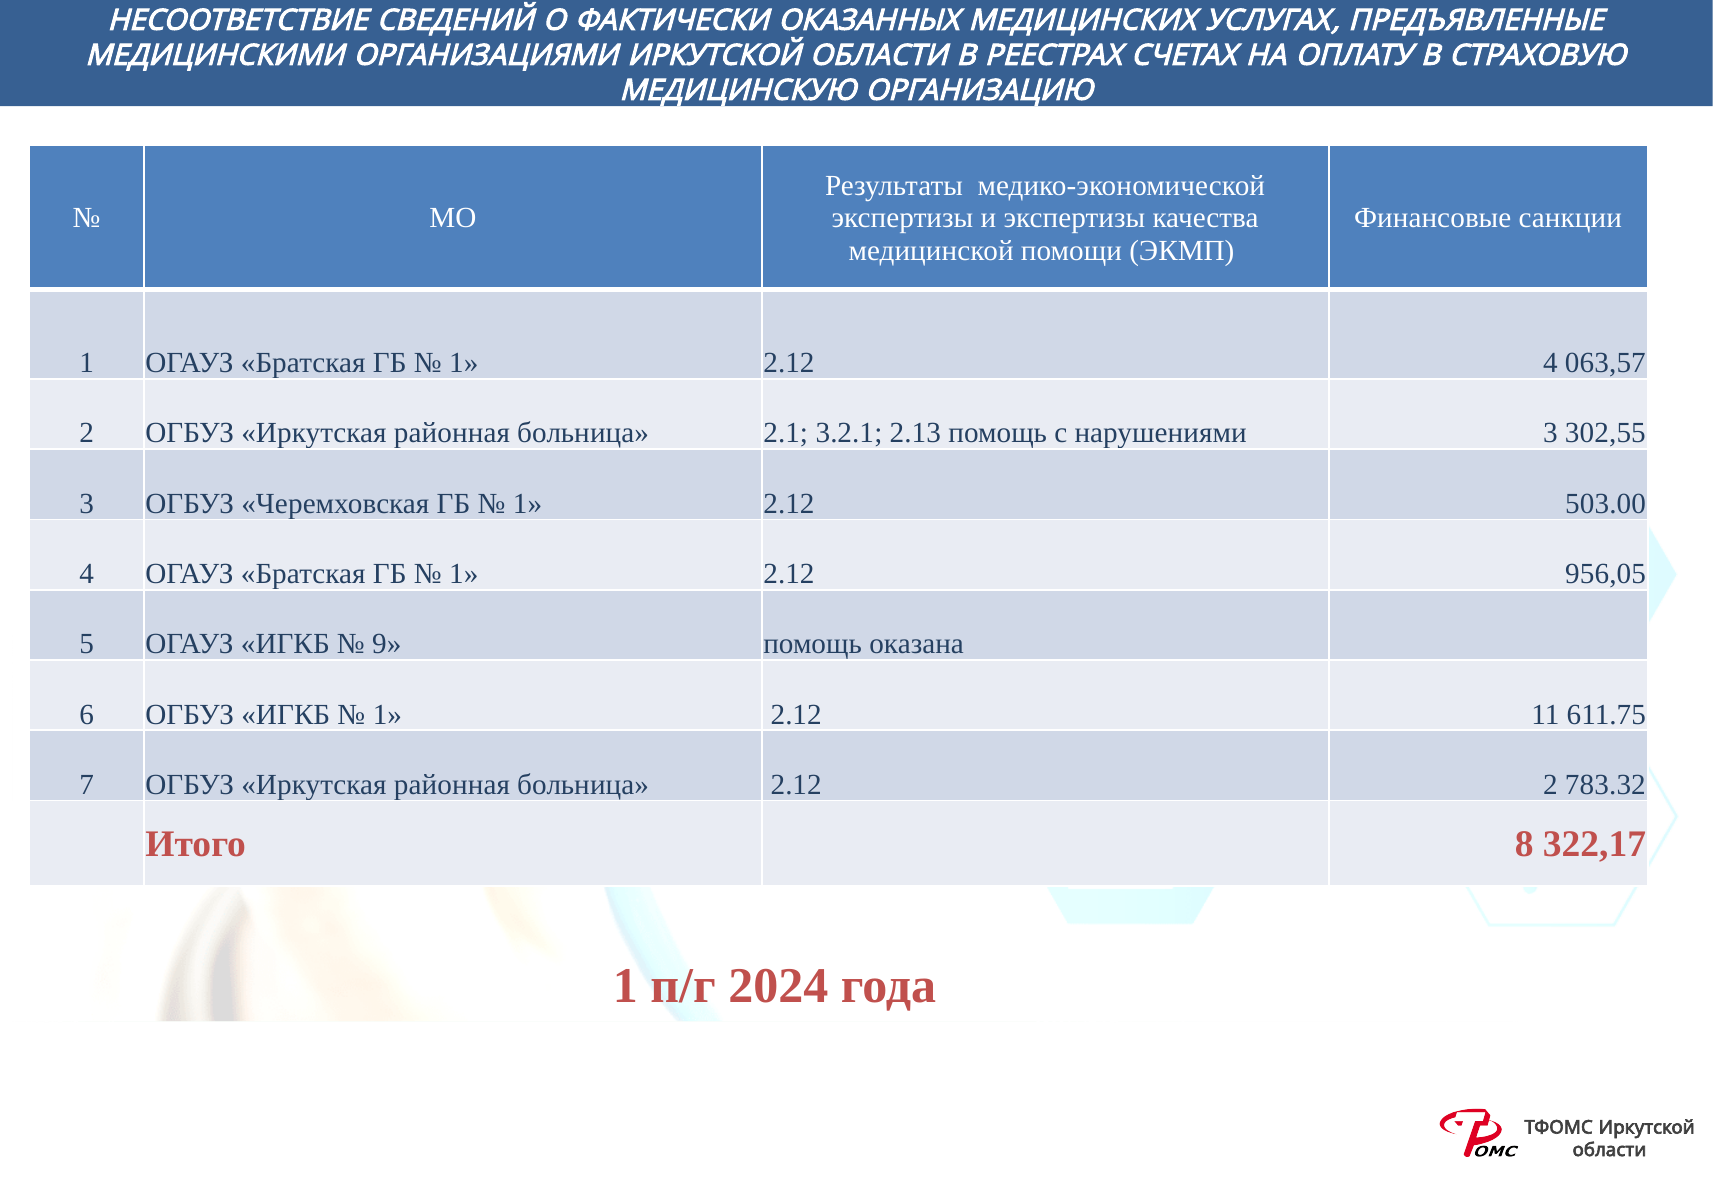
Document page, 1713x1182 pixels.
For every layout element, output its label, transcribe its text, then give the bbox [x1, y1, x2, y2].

table_header Результаты медико-экономической экспертизы и экспертизы качества медицинской помощи (ЭКМП) [763, 146, 1328, 259]
table_header № [30, 146, 143, 259]
picture [0, 259, 1713, 1035]
table_header МО [145, 146, 761, 259]
title НЕСООТВЕТСТВИЕ СВЕДЕНИЙ О ФАКТИЧЕСКИ ОКАЗАННЫХ МЕДИЦИНСКИХ УСЛУГАХ, ПРЕДЪЯВЛЕННЫЕ МЕДИЦИНСКИМИ ОРГАНИЗАЦИЯМИ ИРКУТСКОЙ ОБЛАСТИ В РЕЕСТРАХ СЧЕТАХ НА ОПЛАТУ В СТРАХОВУЮ МЕДИЦИНСКУЮ ОРГАНИЗАЦИЮ [0, 0, 1713, 107]
table_header Финансовые санкции [1330, 146, 1647, 259]
picture [1434, 1107, 1525, 1157]
